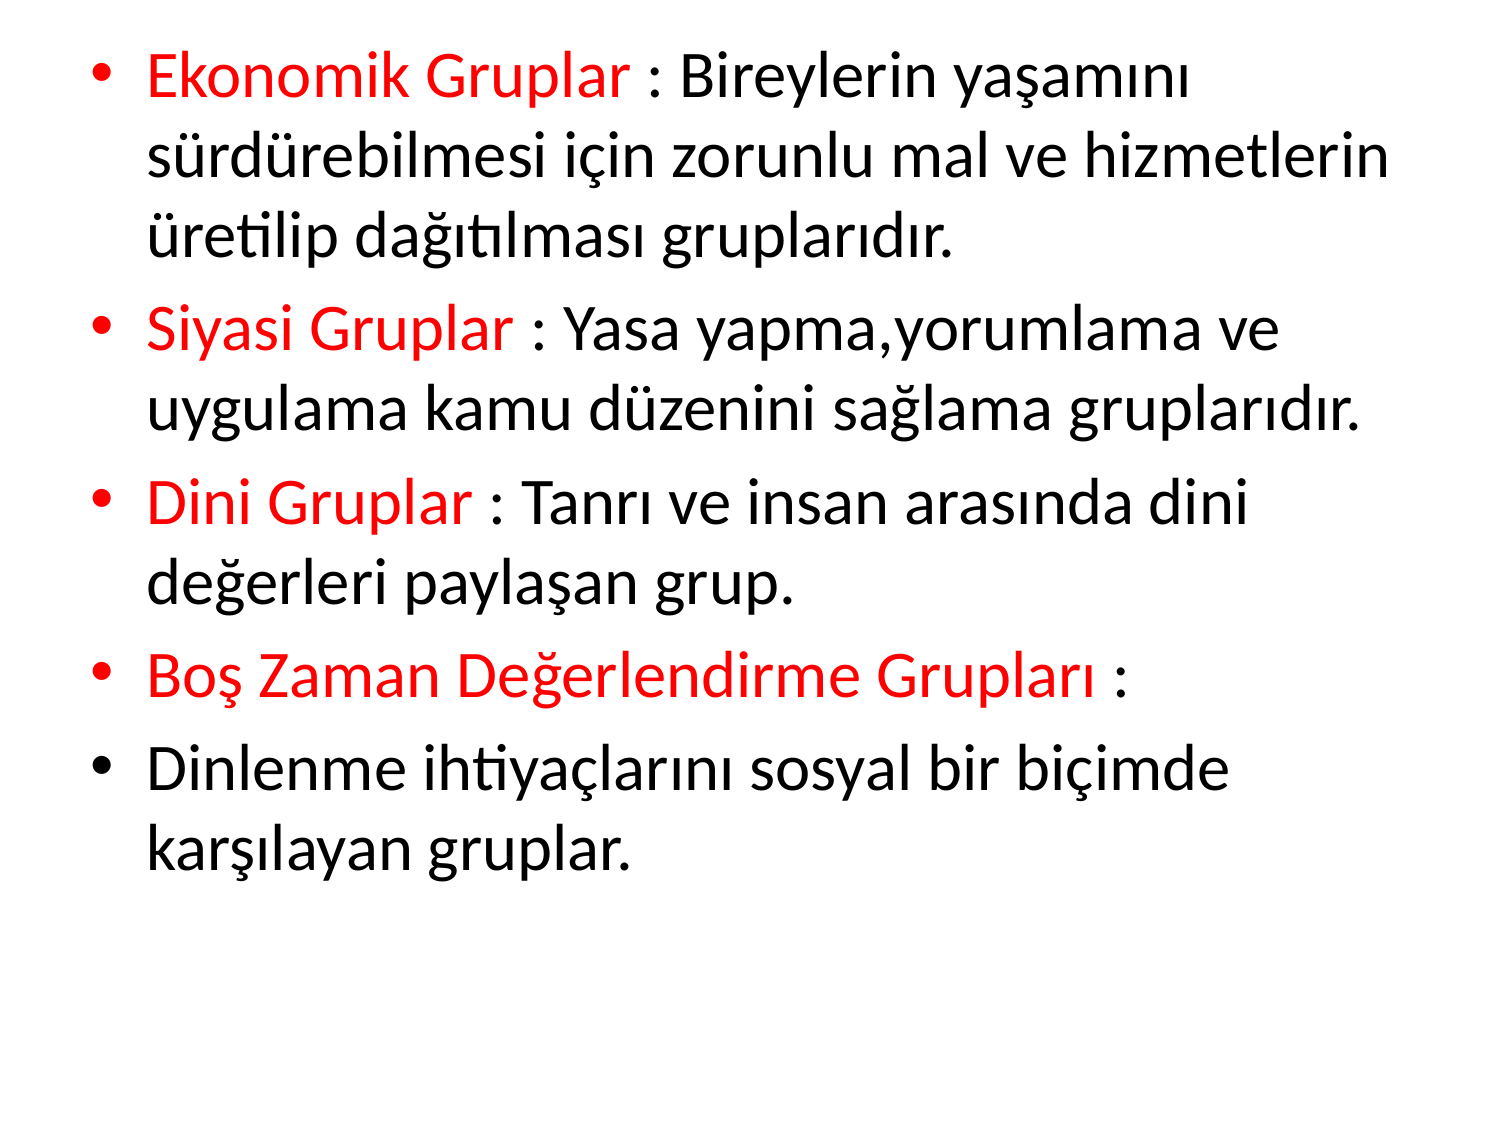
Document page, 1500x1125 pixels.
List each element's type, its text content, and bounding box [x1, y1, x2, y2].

list Ekonomik Gruplar : Bireylerin yaşamını sürdürebilmesi için zorunlu mal ve hizmetlerin üretilip dağıtılması gruplarıdır. Siyasi Gruplar : Yasa yapma,yorumlama ve uygulama kamu düzenini sağlama gruplarıdır. Dini Gruplar : Tanrı ve insan arasında dini değerleri paylaşan grup. Boş Zaman Değerlendirme Grupları : Dinlenme ihtiyaçlarını sosyal bir biçimde karşılayan gruplar. [75, 23, 1425, 1005]
